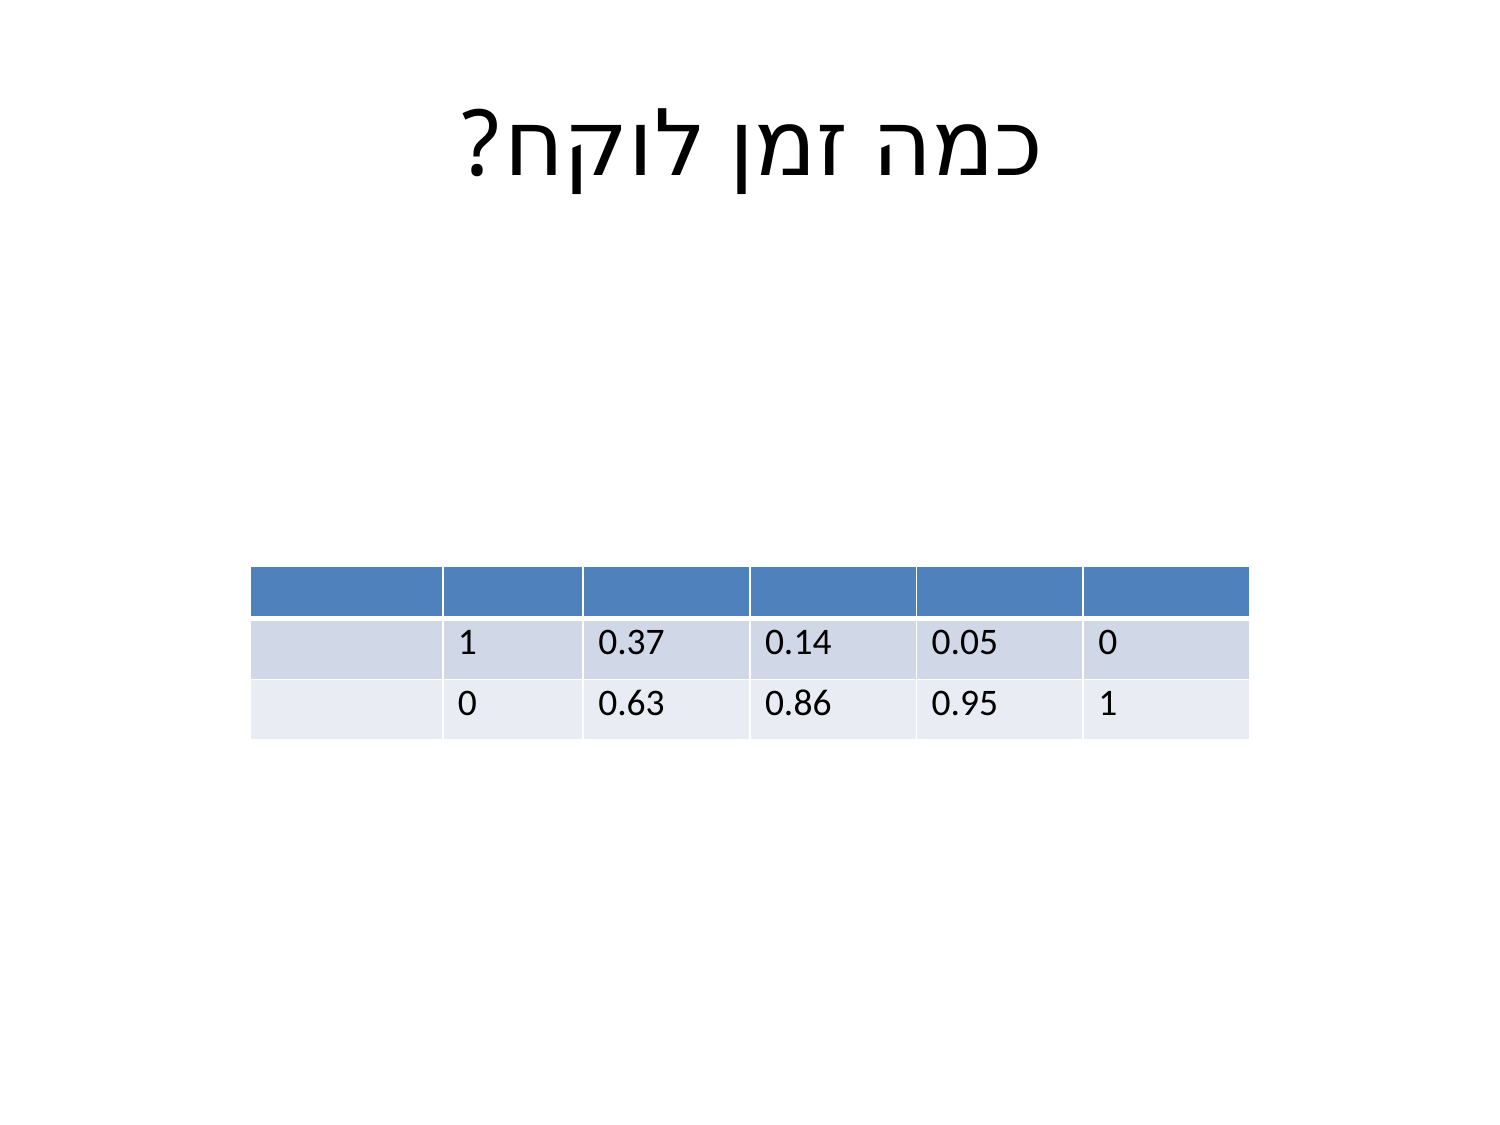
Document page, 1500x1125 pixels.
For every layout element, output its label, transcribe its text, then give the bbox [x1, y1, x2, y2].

title כמה זמן לוקח? [75, 45, 1425, 233]
